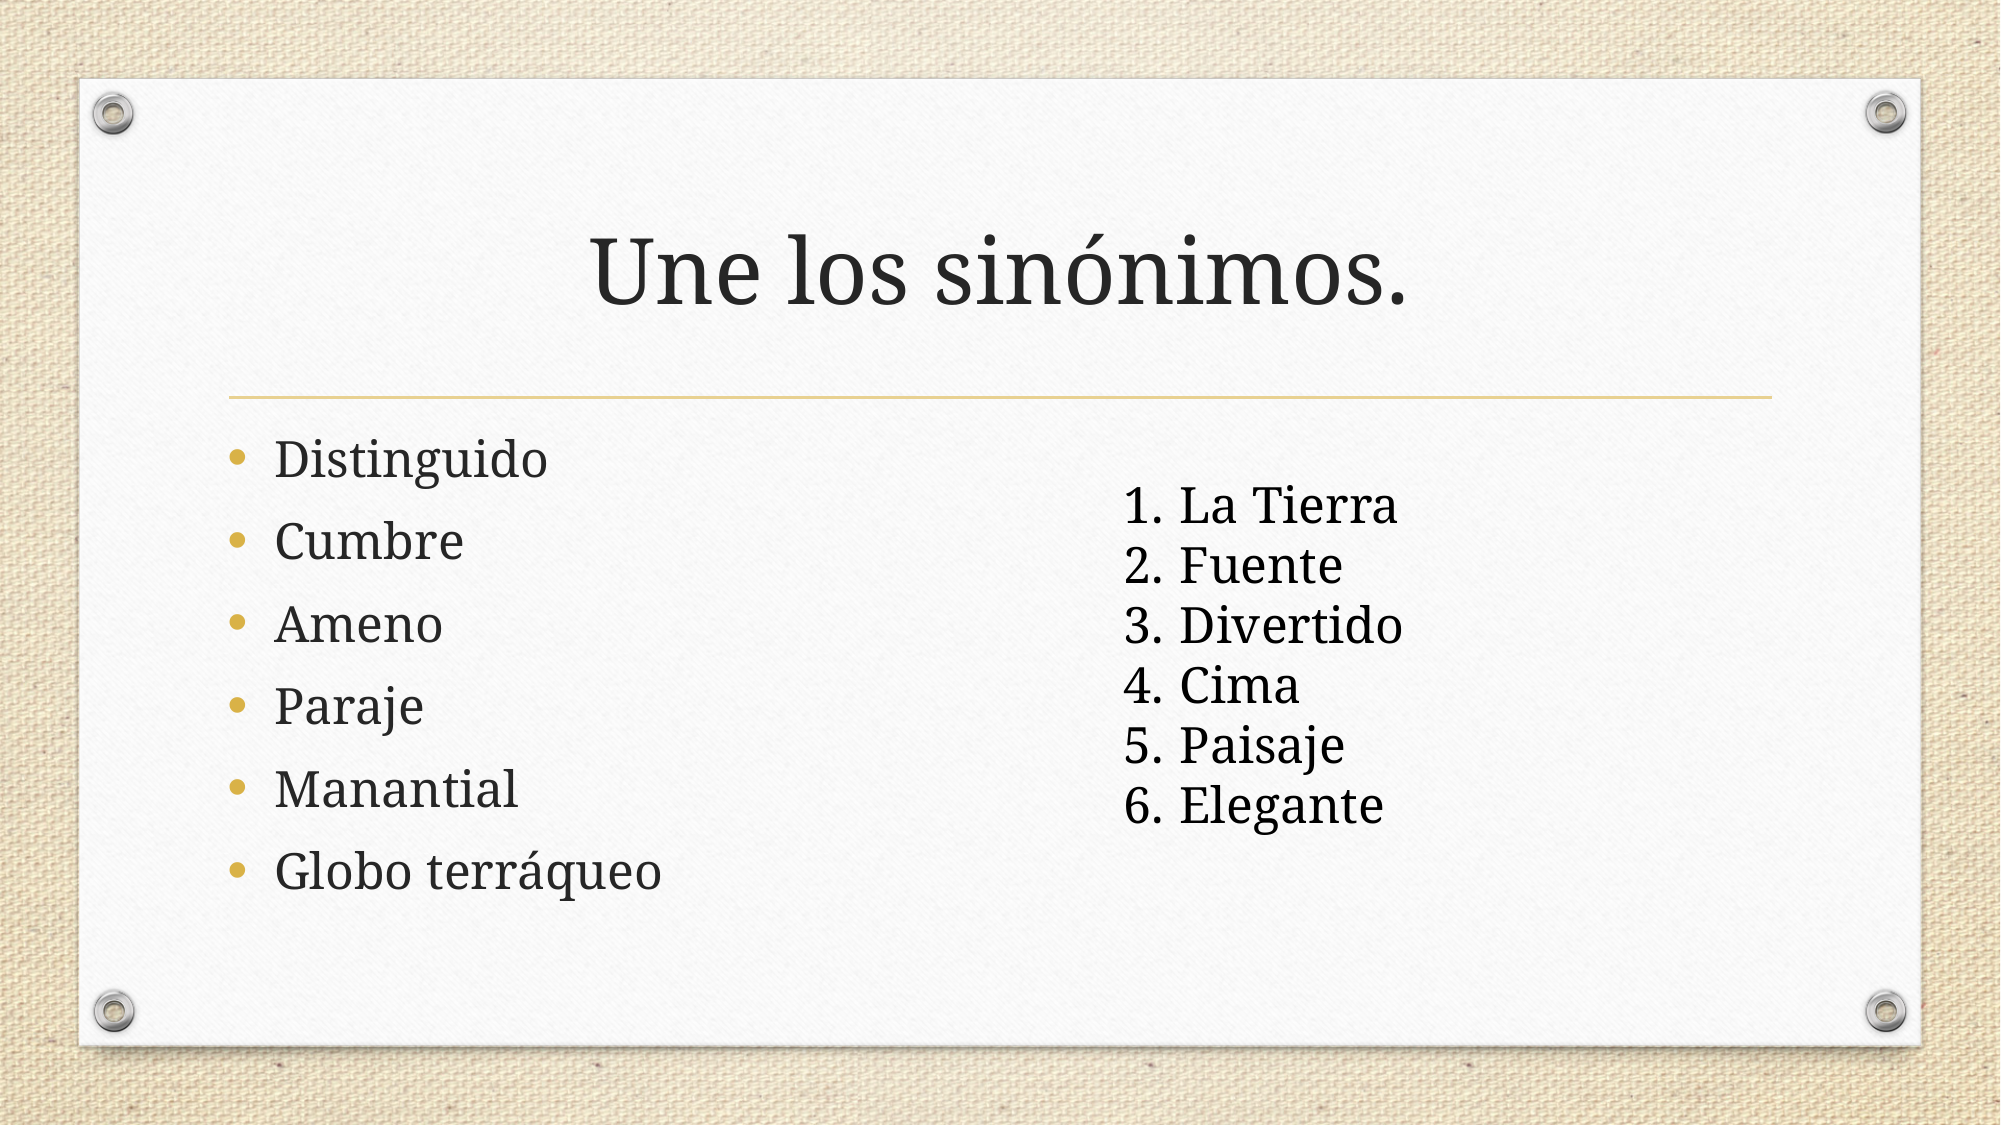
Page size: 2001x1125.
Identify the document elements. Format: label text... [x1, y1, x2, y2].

text_box La Tierra Fuente Divertido Cima Paisaje Elegante [1108, 466, 1598, 841]
picture [0, 0, 2001, 1125]
title Une los sinónimos. [212, 161, 1788, 375]
list Distinguido Cumbre Ameno Paraje Manantial Globo terráqueo [212, 419, 771, 964]
